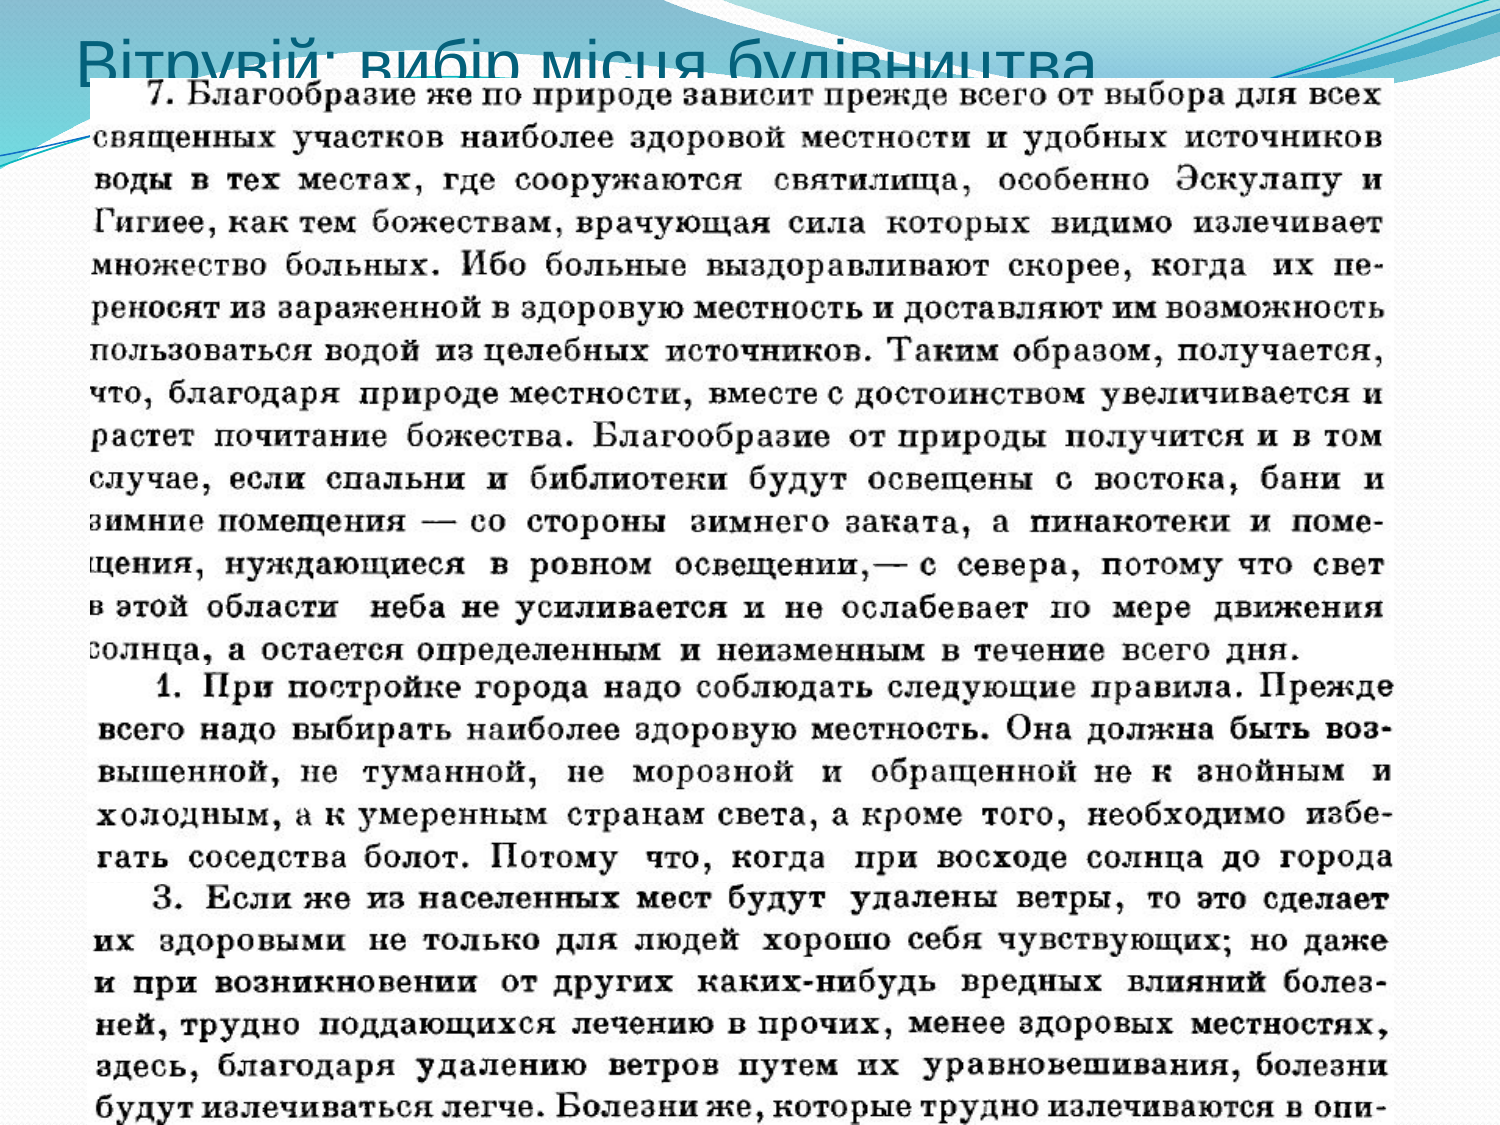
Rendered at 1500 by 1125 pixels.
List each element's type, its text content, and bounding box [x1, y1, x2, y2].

title Вітрувій: вибір місця будівництва [75, 0, 1425, 102]
picture [87, 77, 1398, 1125]
